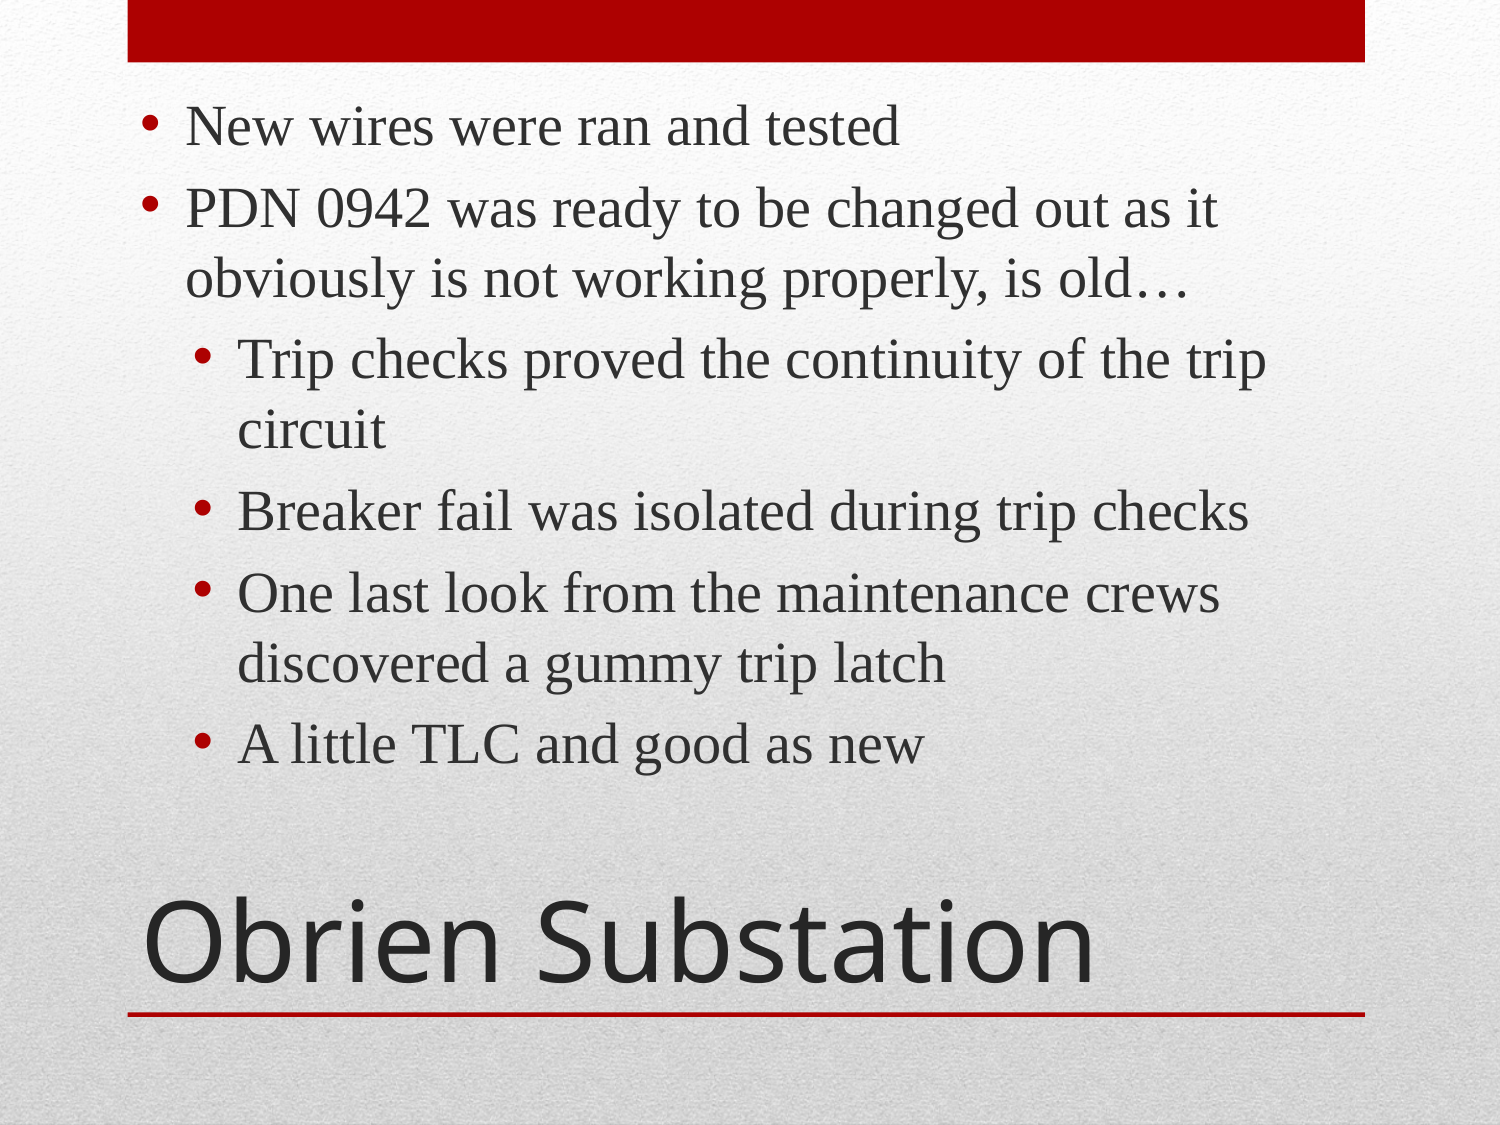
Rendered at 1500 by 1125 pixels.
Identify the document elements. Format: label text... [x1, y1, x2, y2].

list New wires were ran and tested PDN 0942 was ready to be changed out as it obviously is not working properly, is old… Trip checks proved the continuity of the trip circuit Breaker fail was isolated during trip checks One last look from the maintenance crews discovered a gummy trip latch A little TLC and good as new [125, 112, 1363, 750]
title Obrien Substation [125, 750, 1238, 1013]
